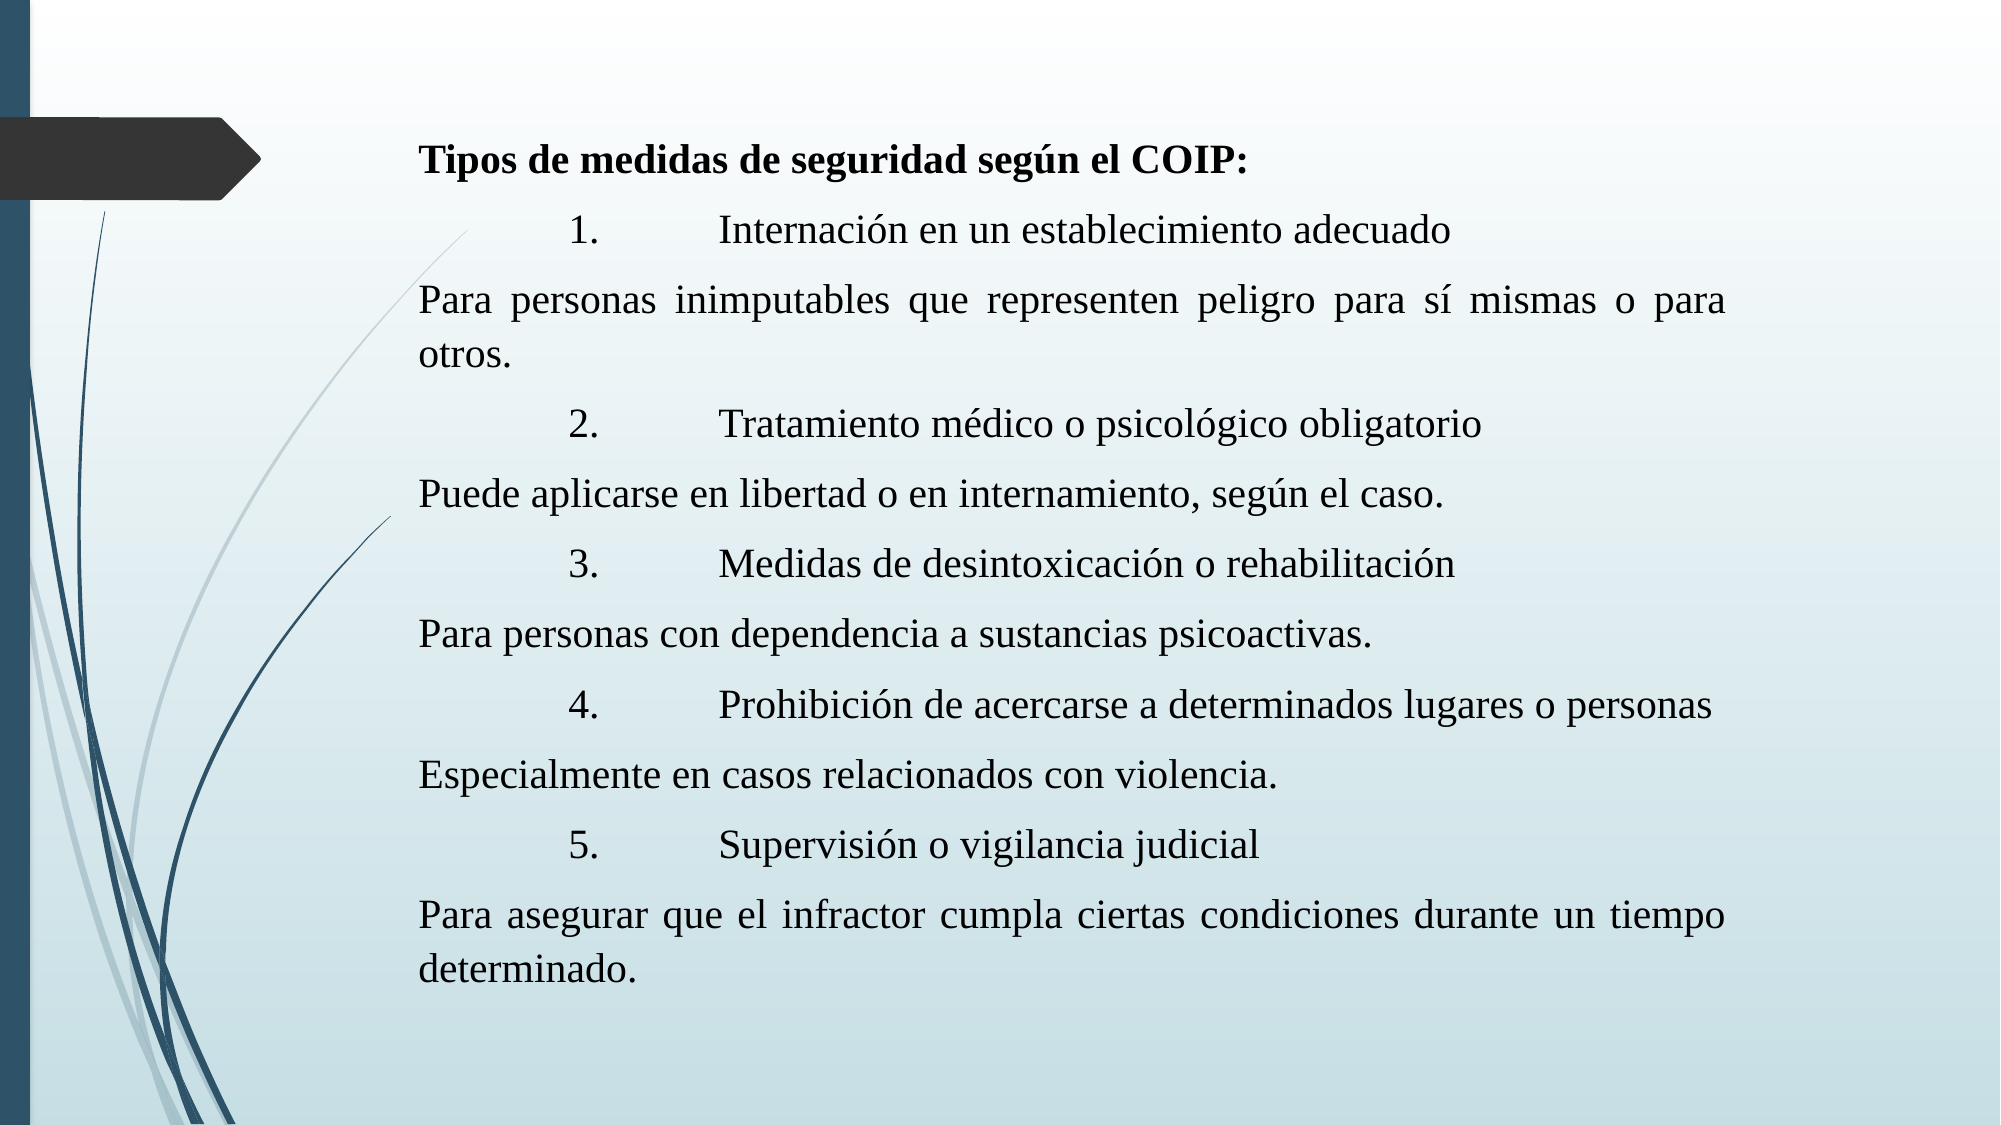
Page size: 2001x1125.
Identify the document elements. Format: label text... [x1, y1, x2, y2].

text_box Tipos de medidas de seguridad según el COIP: 1. Internación en un establecimiento adecuado Para personas inimputables que representen peligro para sí mismas o para otros. 2. Tratamiento médico o psicológico obligatorio Puede aplicarse en libertad o en internamiento, según el caso. 3. Medidas de desintoxicación o rehabilitación Para personas con dependencia a sustancias psicoactivas. 4. Prohibición de acercarse a determinados lugares o personas Especialmente en casos relacionados con violencia. 5. Supervisión o vigilancia judicial Para asegurar que el infractor cumpla ciertas condiciones durante un tiempo determinado. [403, 120, 1743, 998]
